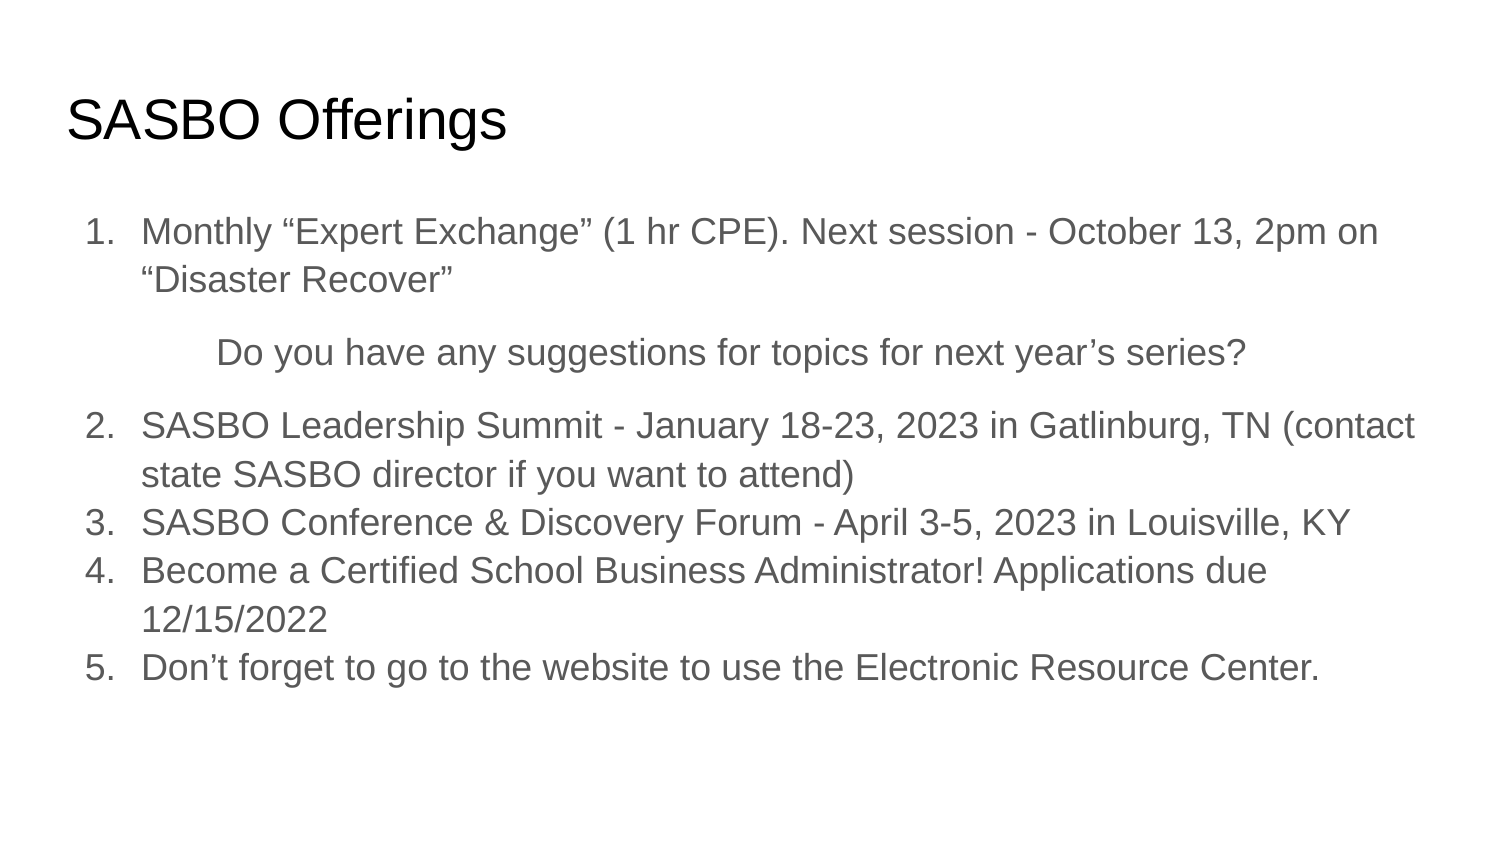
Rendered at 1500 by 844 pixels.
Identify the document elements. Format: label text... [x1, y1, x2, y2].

list Monthly “Expert Exchange” (1 hr CPE). Next session - October 13, 2pm on “Disaster Recover” Do you have any suggestions for topics for next year’s series? SASBO Leadership Summit - January 18-23, 2023 in Gatlinburg, TN (contact state SASBO director if you want to attend) SASBO Conference & Discovery Forum - April 3-5, 2023 in Louisville, KY Become a Certified School Business Administrator! Applications due 12/15/2022 Don’t forget to go to the website to use the Electronic Resource Center. [51, 189, 1449, 750]
title SASBO Offerings [51, 72, 1449, 167]
